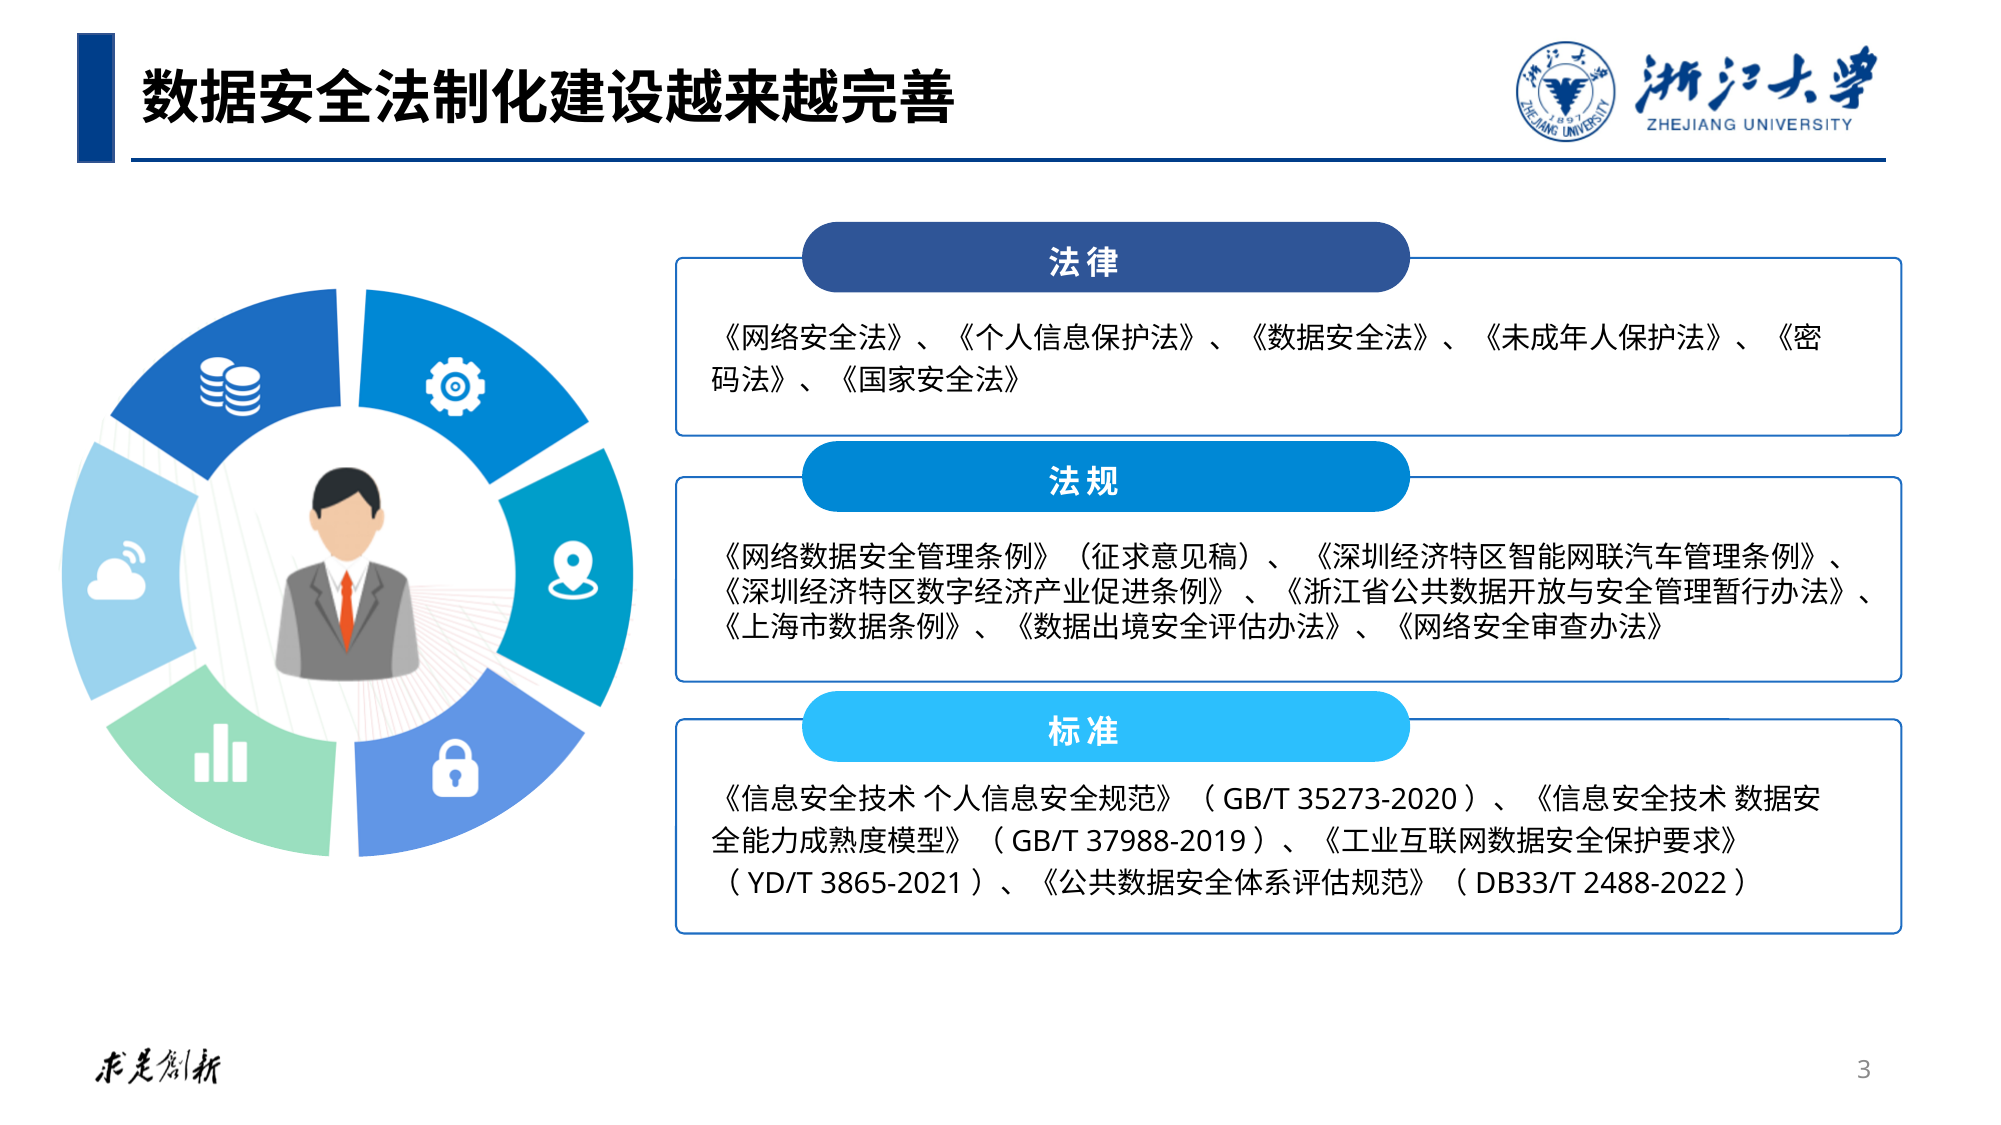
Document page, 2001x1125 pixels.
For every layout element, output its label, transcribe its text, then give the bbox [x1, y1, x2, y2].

text_box [674, 476, 1903, 683]
text_box 《网络数据安全管理条例》（征求意见稿）、 《深圳经济特区智能网联汽车管理条例》、《深圳经济特区数字经济产业促进条例》 、《浙江省公共数据开放与安全管理暂行办法》、《上海市数据条例》、《数据出境安全评估办法》、《网络安全审查办法》 [700, 532, 1872, 664]
picture [76, 1036, 239, 1096]
slide_number 3 [1548, 1041, 1887, 1101]
text_box 标准 [904, 697, 1264, 756]
text_box 《信息安全技术 个人信息安全规范》（GB/T 35273-2020）、《信息安全技术 数据安全能力成熟度模型》（GB/T 37988-2019）、《工业互联网数据安全保护要求》（YD/T 3865-2021）、《公共数据安全体系评估规范》（DB33/T 2488-2022） [700, 767, 1845, 857]
text_box [801, 440, 1412, 513]
text_box 法律 [904, 228, 1264, 287]
text_box [801, 220, 1412, 294]
text_box [674, 718, 1903, 935]
text_box [801, 690, 1412, 763]
text_box 法规 [904, 447, 1264, 506]
text_box 数据安全法制化建设越来越完善 [126, 53, 1590, 208]
picture [58, 286, 638, 857]
picture [1488, 24, 1887, 146]
text_box 《网络安全法》、《个人信息保护法》、《数据安全法》、《未成年人保护法》、《密码法》、《国家安全法》 [700, 306, 1845, 397]
text_box [675, 256, 1903, 437]
